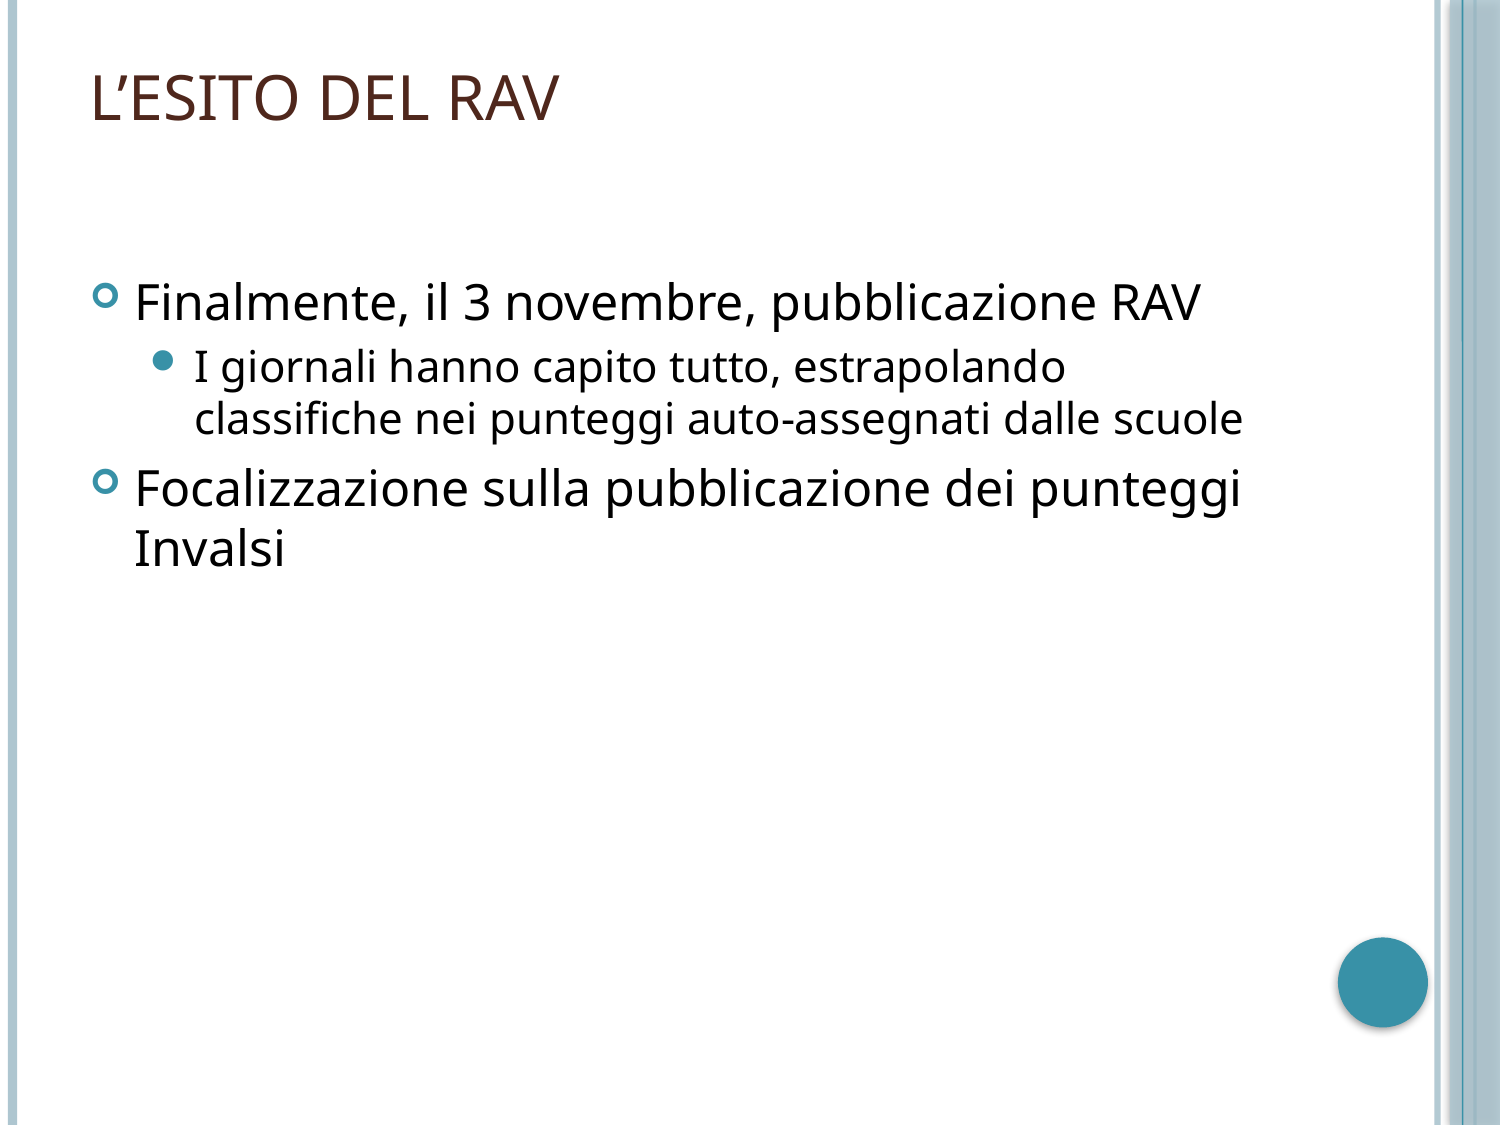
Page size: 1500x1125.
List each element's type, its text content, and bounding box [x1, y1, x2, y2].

title L’esito del RAV [75, 45, 1300, 141]
list Finalmente, il 3 novembre, pubblicazione RAV I giornali hanno capito tutto, estrapolando classifiche nei punteggi auto-assegnati dalle scuole Focalizzazione sulla pubblicazione dei punteggi Invalsi [75, 262, 1300, 1062]
